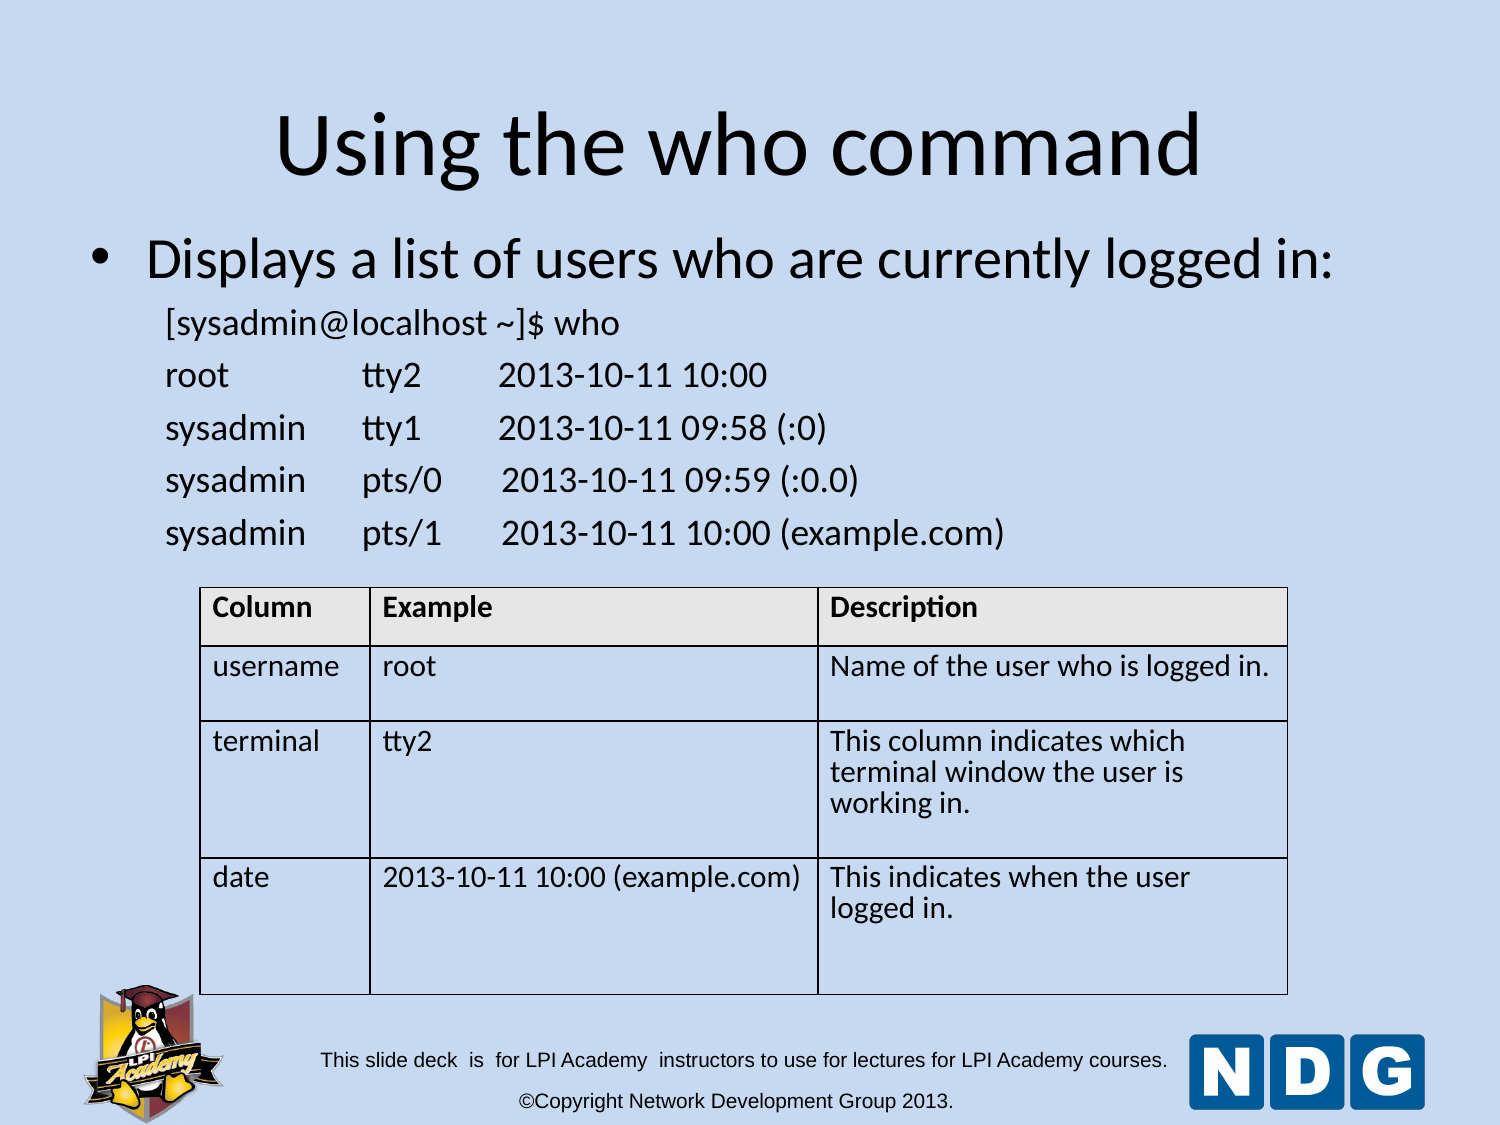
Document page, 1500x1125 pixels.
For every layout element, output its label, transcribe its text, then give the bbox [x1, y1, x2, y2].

list Displays a list of users who are currently logged in: [sysadmin@localhost ~]$ who root tty2 2013-10-11 10:00 sysadmin tty1 2013-10-11 09:58 (:0) sysadmin pts/0 2013-10-11 09:59 (:0.0) sysadmin pts/1 2013-10-11 10:00 (example.com) [74, 212, 1426, 956]
table_header Description [819, 588, 1287, 645]
table_cell username [201, 647, 369, 720]
table_header Example [371, 588, 817, 645]
table_cell This column indicates which terminal window the user is working in. [819, 722, 1287, 857]
table_cell tty2 [371, 722, 817, 857]
table_header Column [201, 588, 369, 645]
picture [1189, 1034, 1425, 1110]
table_cell date [201, 859, 369, 994]
picture [75, 975, 229, 1125]
table_cell terminal [201, 722, 369, 857]
table_cell 2013-10-11 10:00 (example.com) [371, 859, 817, 994]
table_cell root [371, 647, 817, 720]
table_cell This indicates when the user logged in. [819, 859, 1287, 994]
title Using the who command [74, 44, 1426, 212]
table_cell Name of the user who is logged in. [819, 647, 1287, 720]
